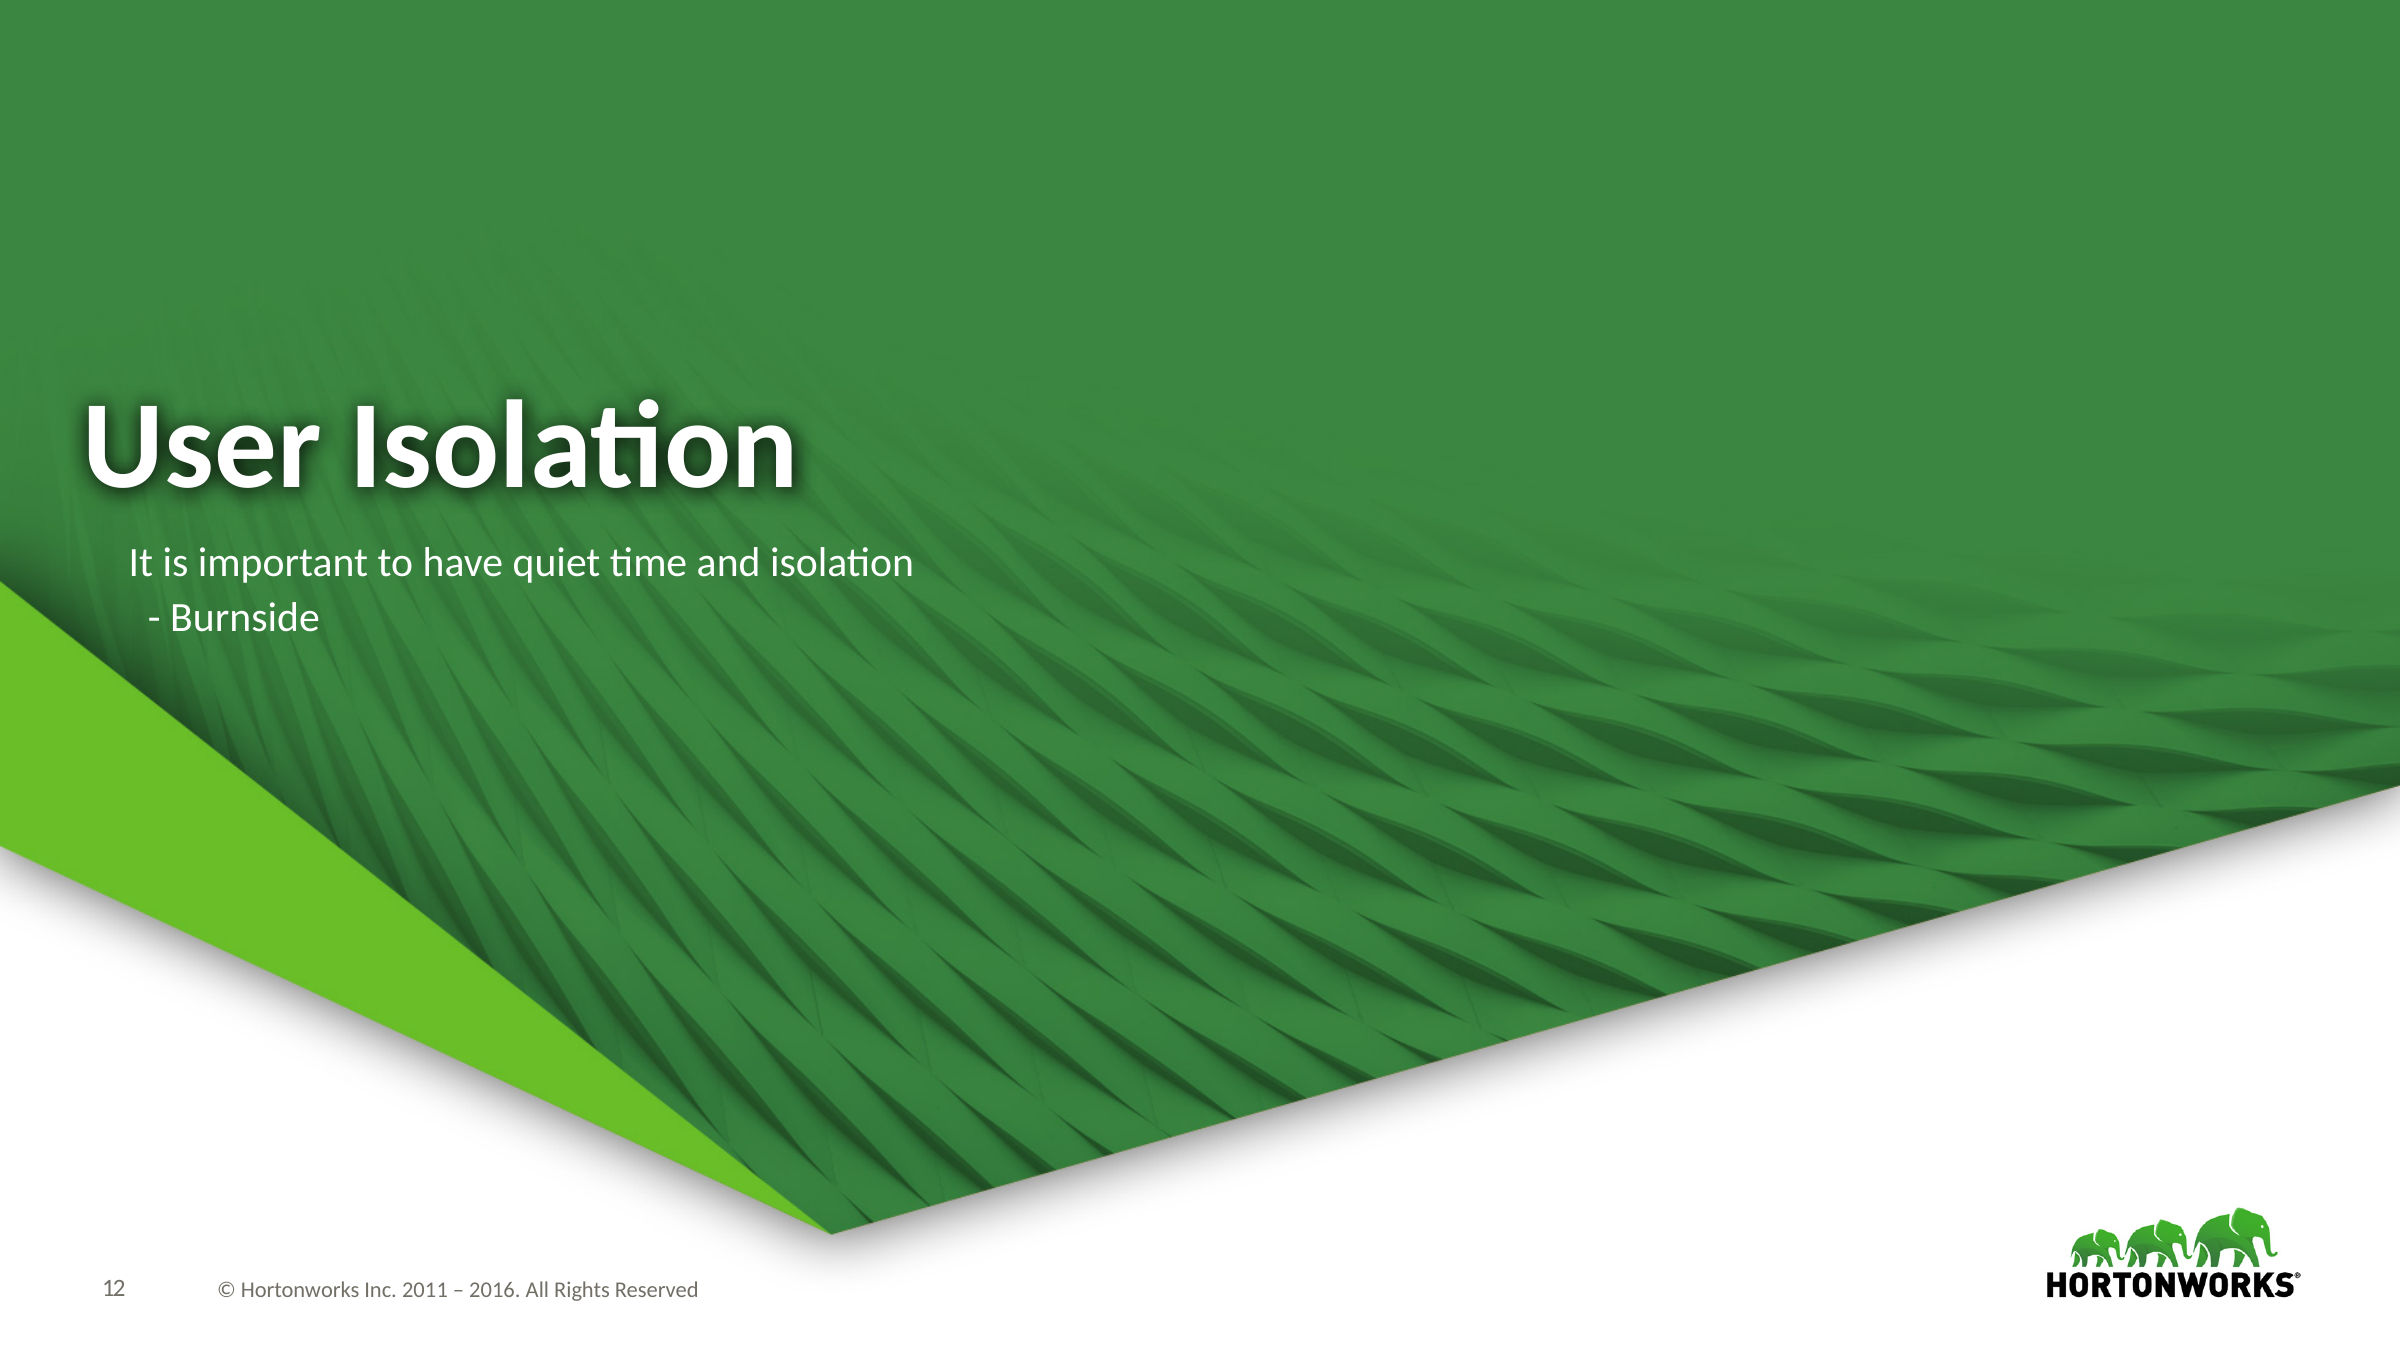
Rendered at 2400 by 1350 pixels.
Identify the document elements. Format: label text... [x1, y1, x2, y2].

text_box It is important to have quiet time and isolation - Burnside [128, 542, 915, 640]
title User Isolation [82, 384, 2248, 513]
picture [0, 0, 2400, 1350]
